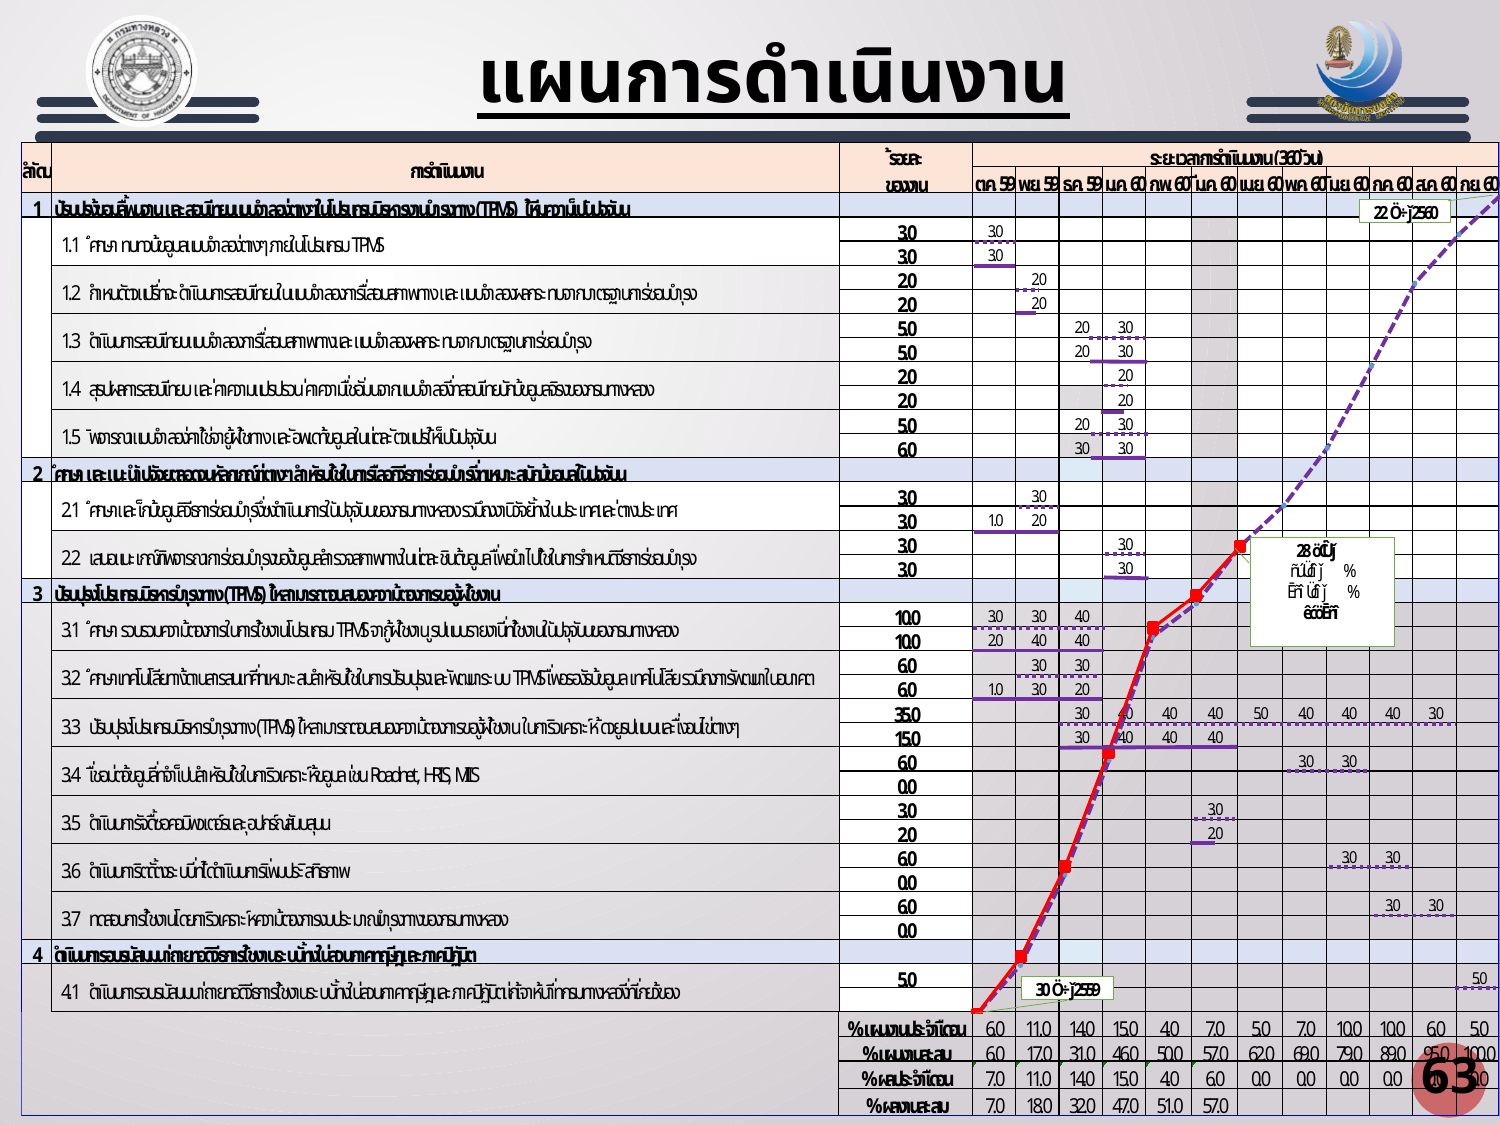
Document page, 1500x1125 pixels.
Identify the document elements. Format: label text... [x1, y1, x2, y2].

picture [85, 14, 198, 128]
text_box แผนการดำเนินงาน [454, 19, 1093, 137]
picture [1279, 14, 1437, 128]
picture [20, 141, 1500, 1117]
